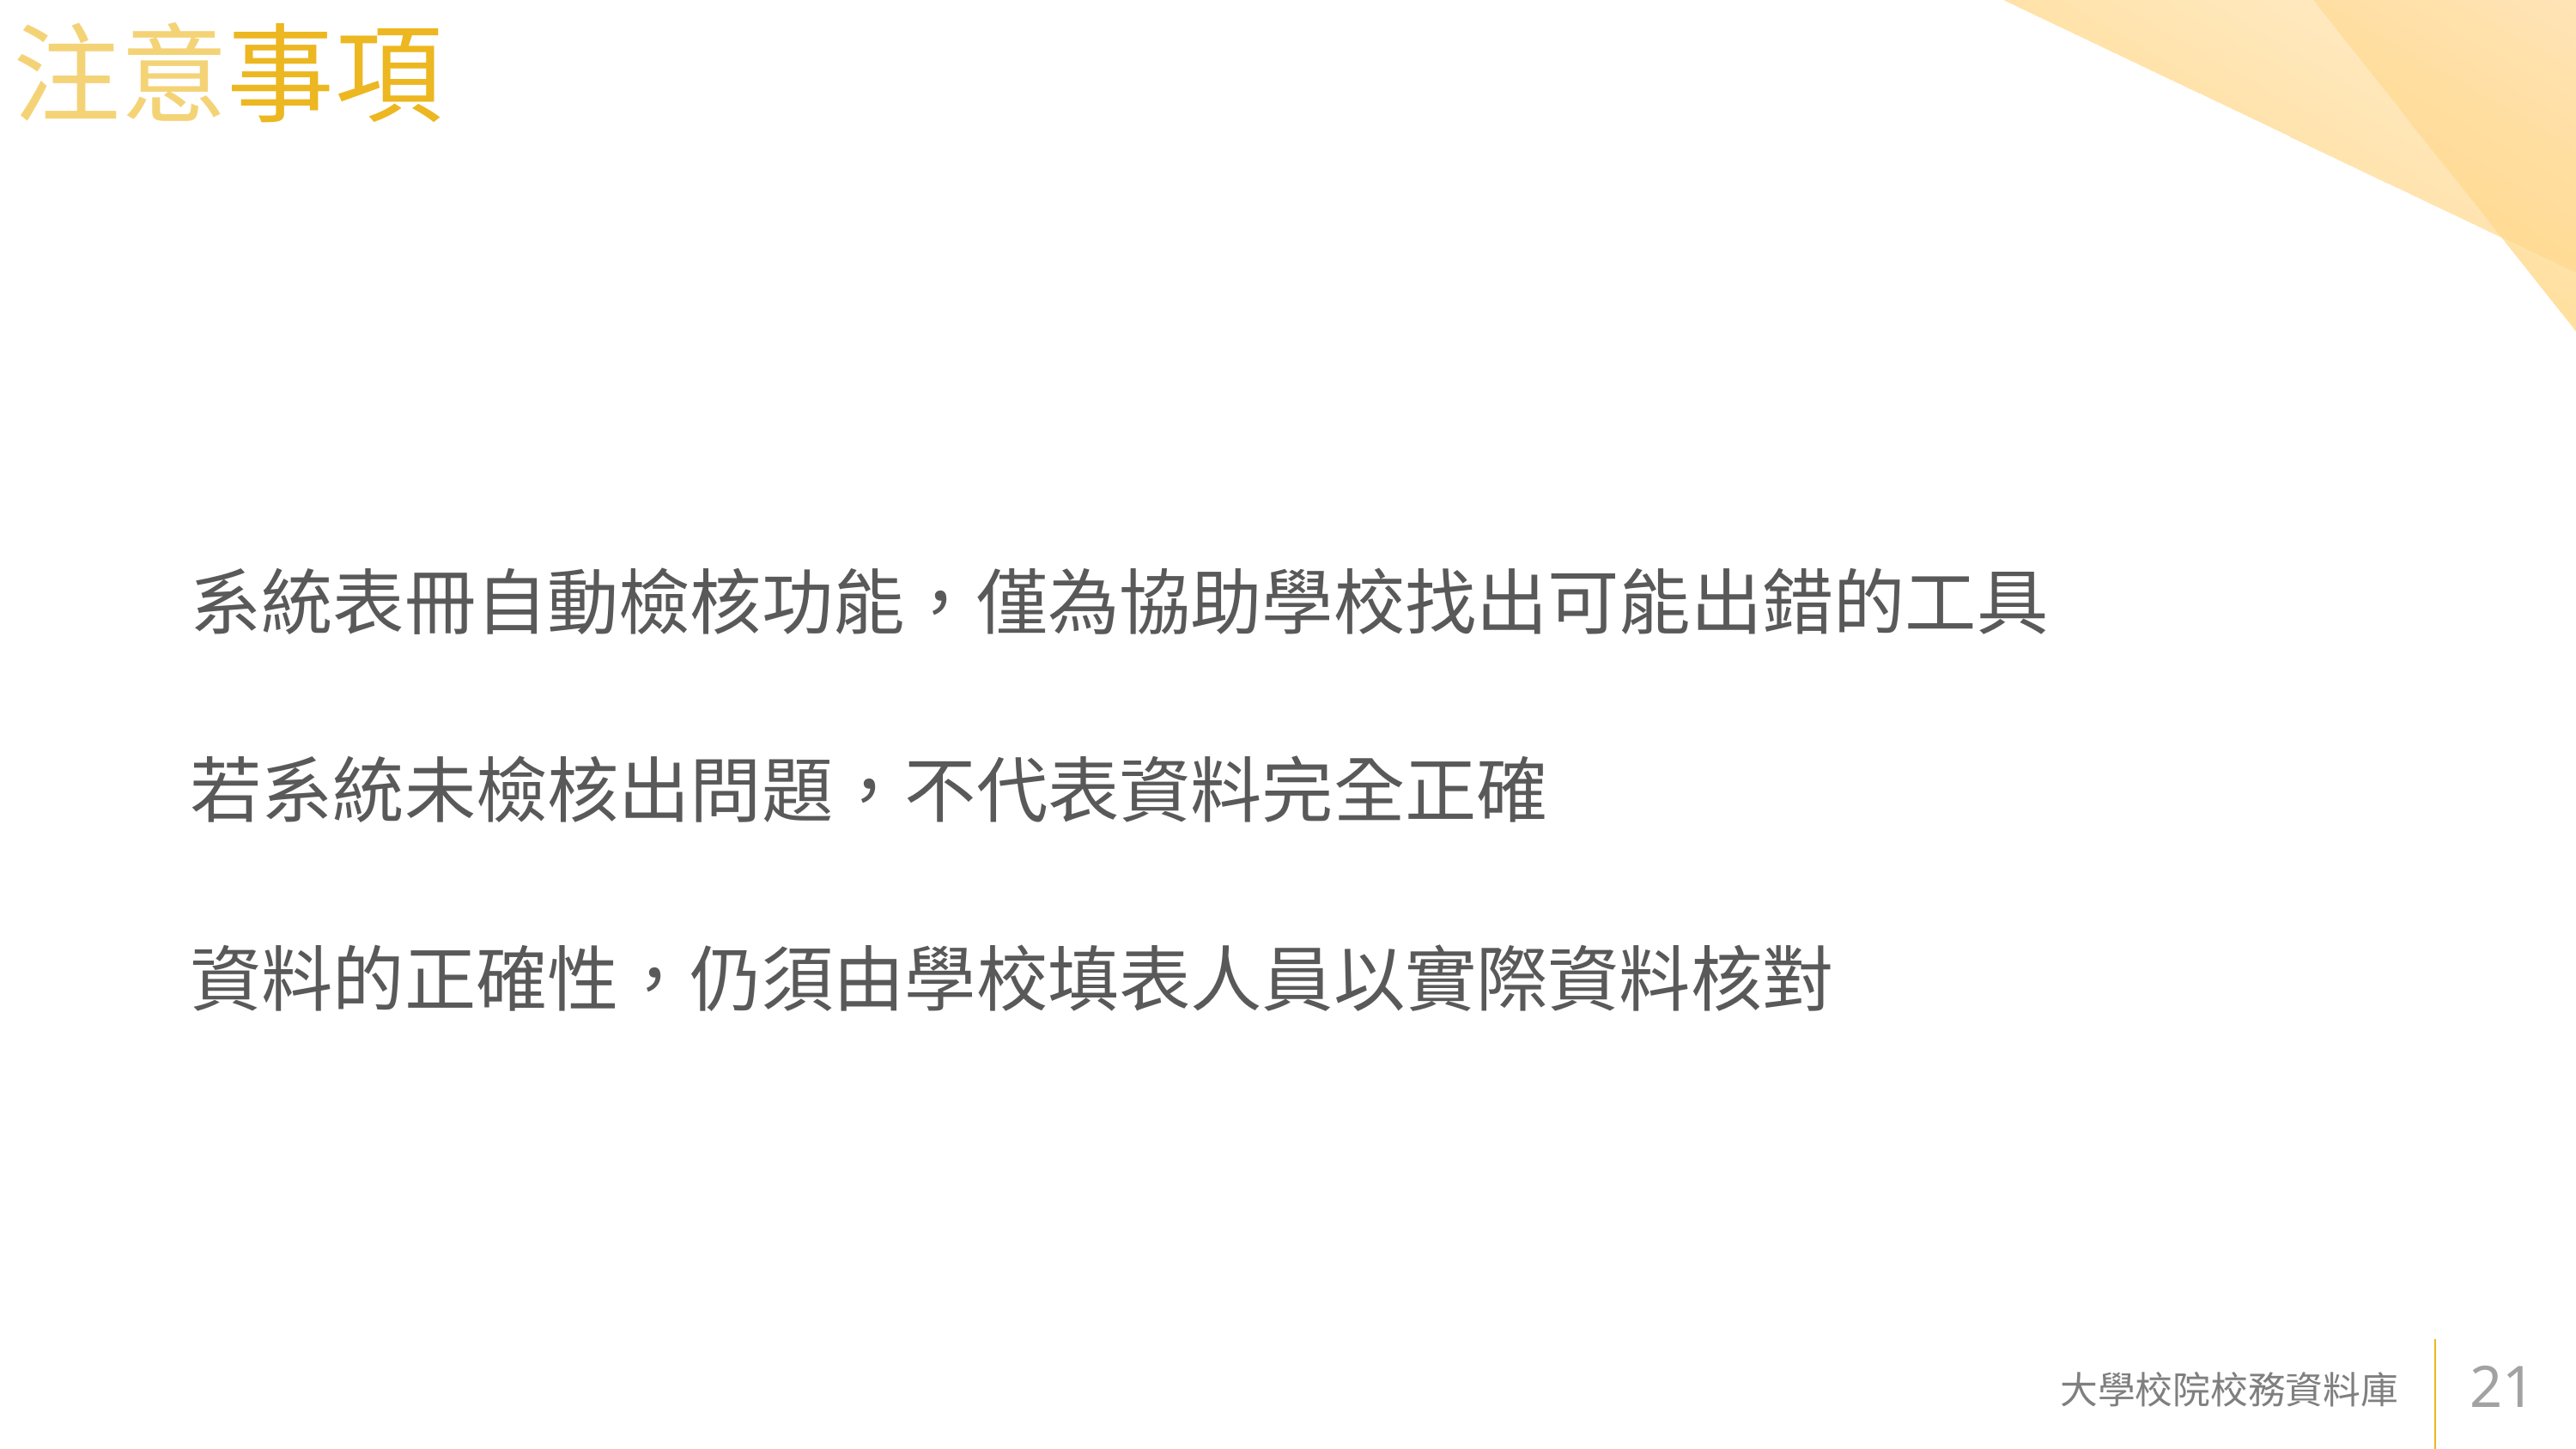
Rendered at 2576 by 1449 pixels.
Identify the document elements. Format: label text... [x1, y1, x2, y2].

list 系統表冊自動檢核功能，僅為協助學校找出可能出錯的工具 若系統未檢核出問題，不代表資料完全正確 資料的正確性，仍須由學校填表人員以實際資料核對 [167, 399, 2430, 1191]
title 注意事項 [0, 0, 613, 423]
footer 大學校院校務資料庫 [1326, 1350, 2421, 1428]
slide_number 21 [2446, 1350, 2575, 1428]
